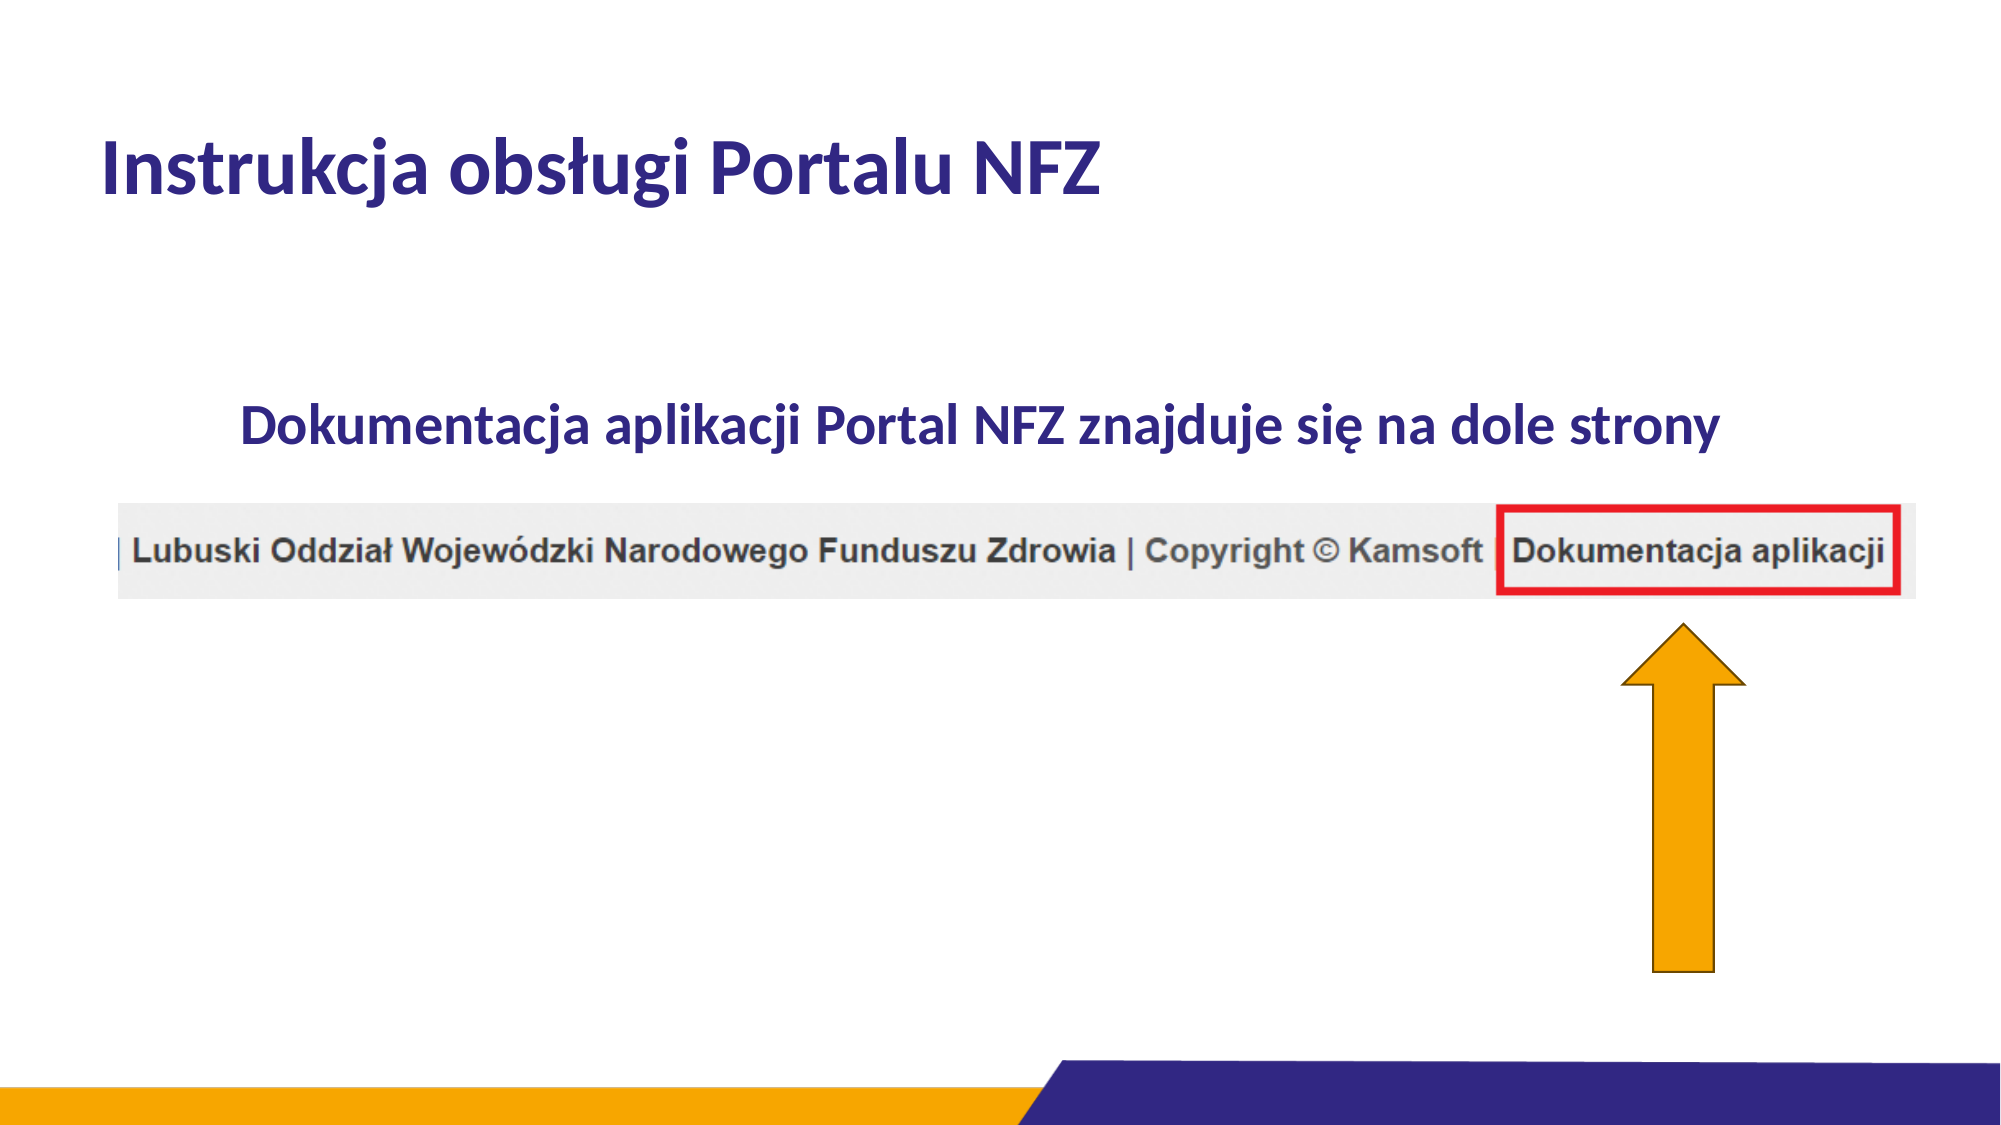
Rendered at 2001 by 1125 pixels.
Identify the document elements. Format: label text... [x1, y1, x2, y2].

title Instrukcja obsługi Portalu NFZ [85, 59, 1811, 278]
text_box Dokumentacja aplikacji Portal NFZ znajduje się na dole strony [188, 379, 1800, 464]
picture [118, 503, 1916, 599]
picture [0, 1060, 2001, 1125]
text_box [1620, 622, 1747, 973]
